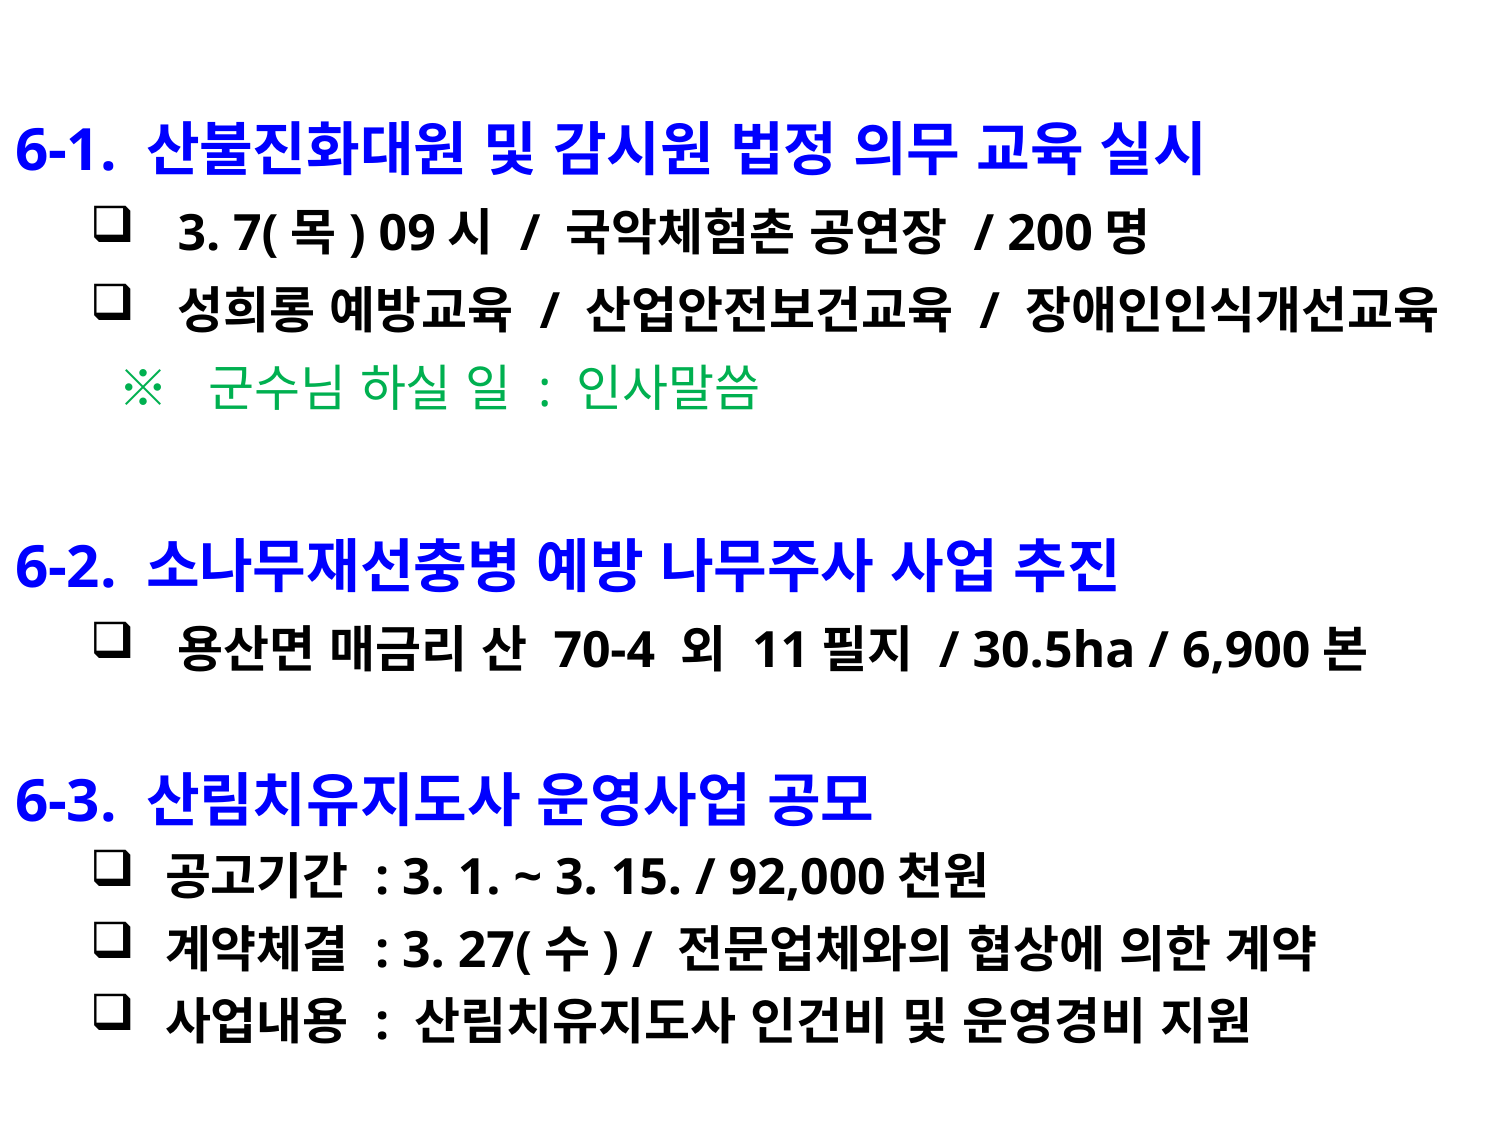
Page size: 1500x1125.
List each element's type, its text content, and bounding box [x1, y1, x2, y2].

text_box 6-1. 산불진화대원 및 감시원 법정 의무 교육 실시 3. 7(목) 09시 / 국악체험촌 공연장 / 200명 성희롱 예방교육 / 산업안전보건교육 / 장애인인식개선교육 ※ 군수님 하실 일 : 인사말씀 6-2. 소나무재선충병 예방 나무주사 사업 추진 용산면 매금리 산 70-4 외 11필지 / 30.5ha / 6,900본 6-3. 산림치유지도사 운영사업 공모 공고기간 : 3. 1. ~ 3. 15. / 92,000천원 계약체결 : 3. 27(수) / 전문업체와의 협상에 의한 계약 사업내용 : 산림치유지도사 인건비 및 운영경비 지원 [0, 0, 1500, 1125]
